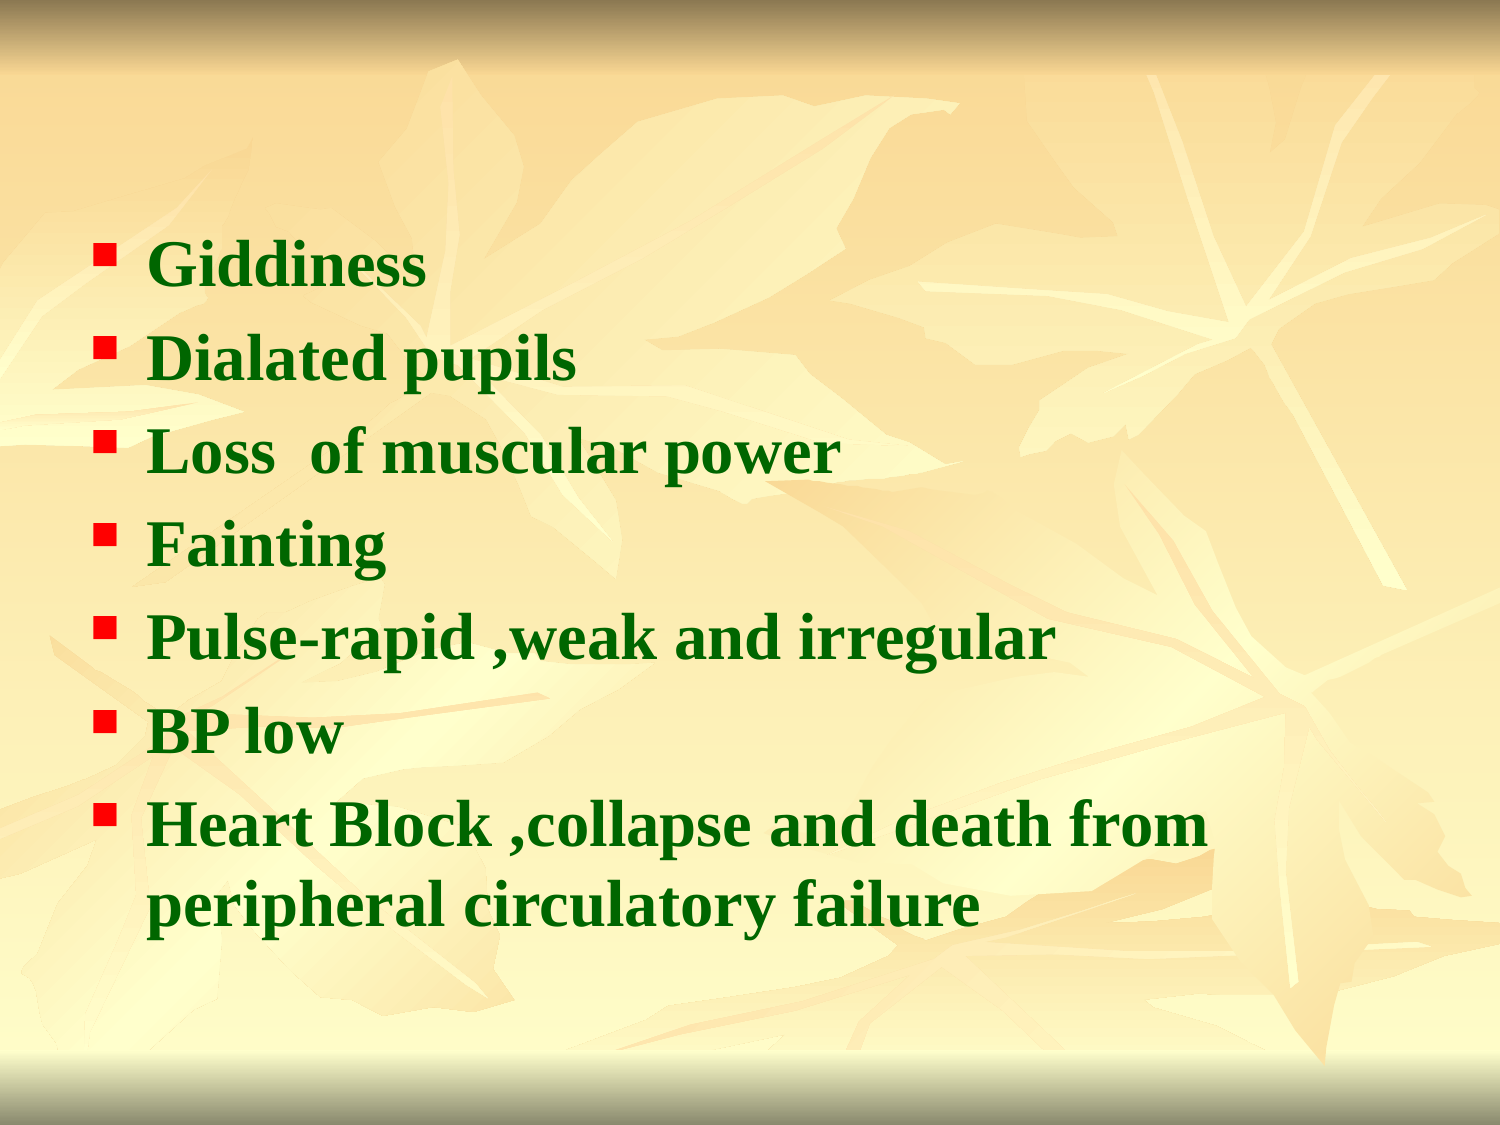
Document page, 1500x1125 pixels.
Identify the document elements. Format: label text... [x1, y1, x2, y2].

list Giddiness Dialated pupils Loss of muscular power Fainting Pulse-rapid ,weak and irregular BP low Heart Block ,collapse and death from peripheral circulatory failure [75, 212, 1425, 1006]
